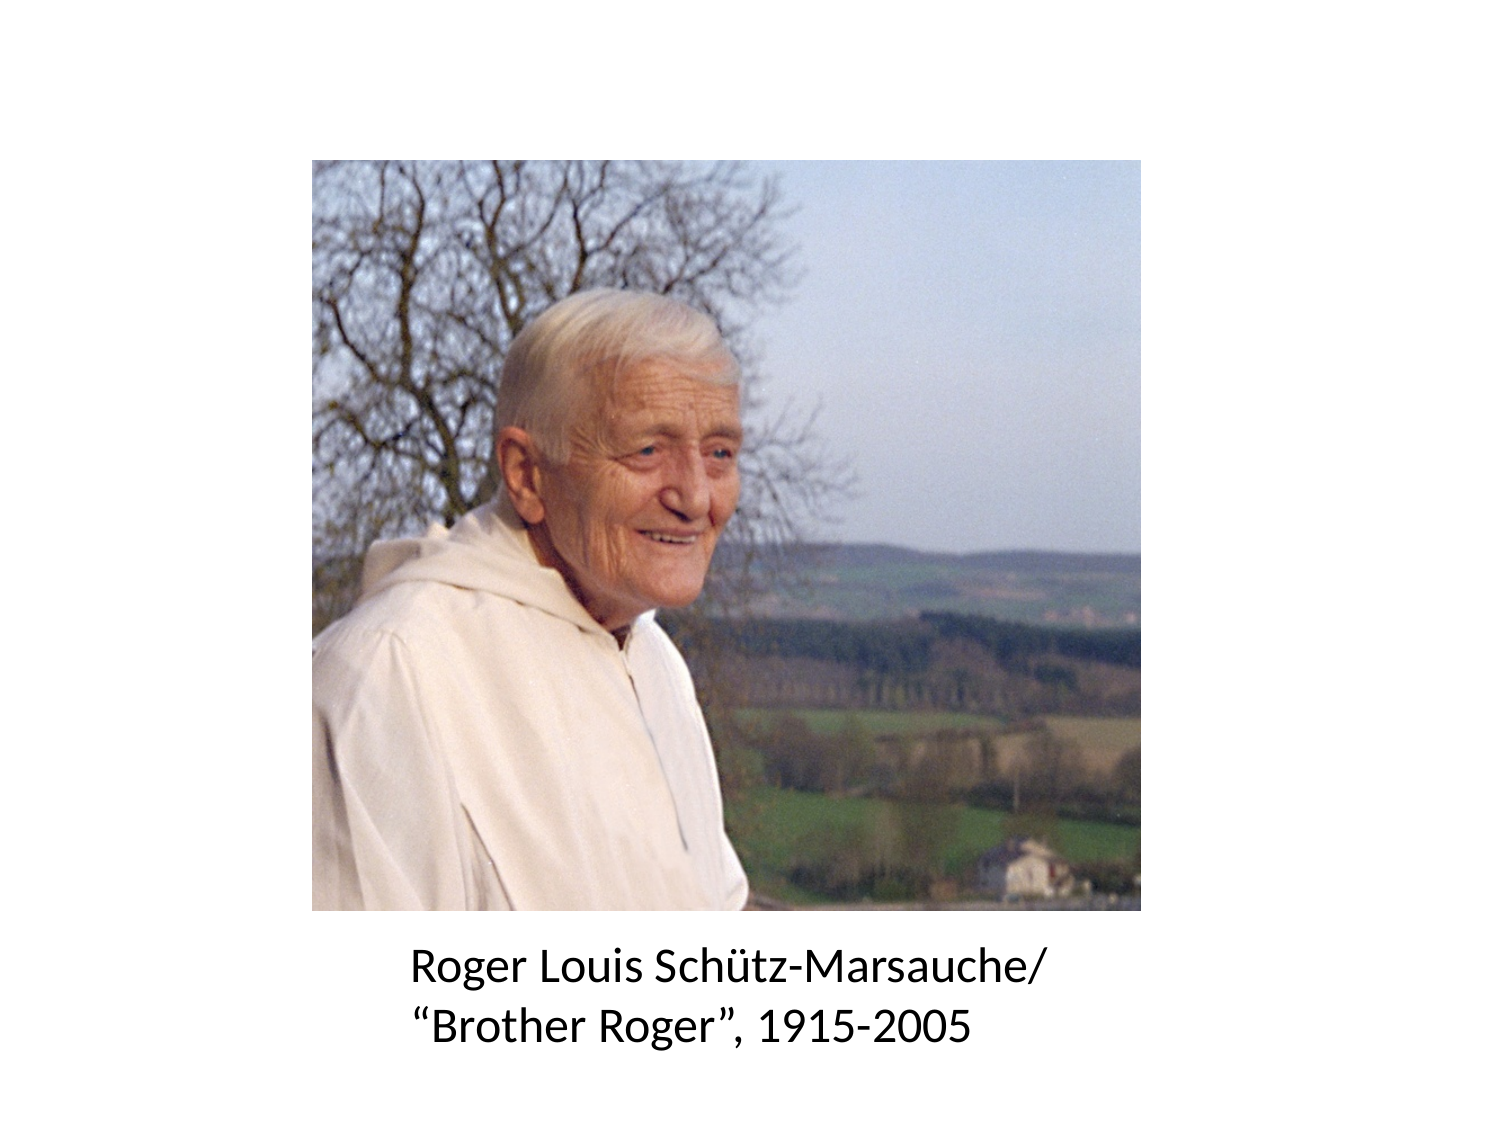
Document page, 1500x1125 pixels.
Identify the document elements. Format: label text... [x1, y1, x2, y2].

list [312, 160, 1141, 911]
text_box Roger Louis Schütz-Marsauche/ “Brother Roger”, 1915-2005 [395, 925, 1081, 1060]
